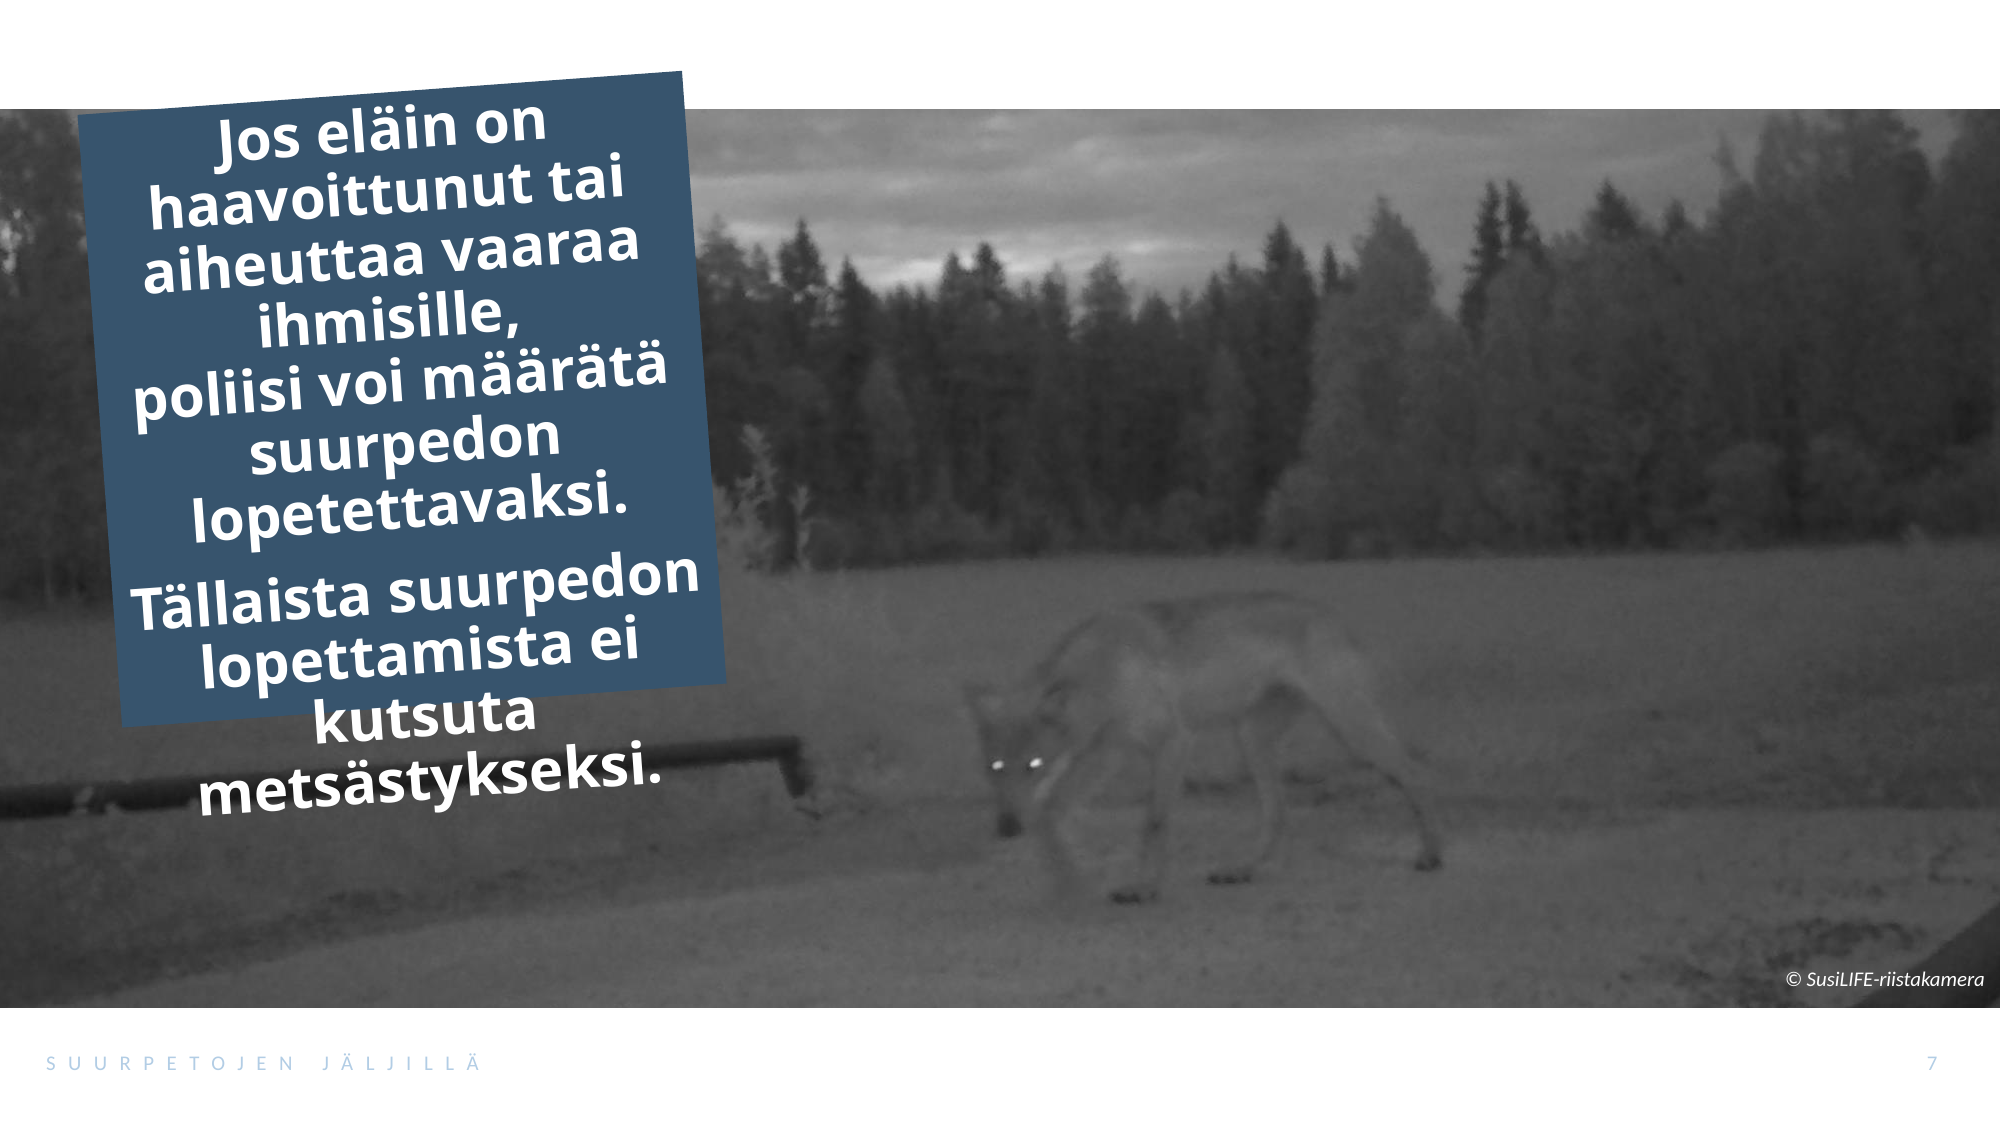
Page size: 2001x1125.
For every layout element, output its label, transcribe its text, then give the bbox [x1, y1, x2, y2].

picture [0, 109, 2000, 1009]
text_box 7 [1502, 1042, 1953, 1103]
title Jos eläin on haavoittunut tai aiheuttaa vaaraa ihmisille, poliisi voi määrätä suurpedon lopetettavaksi. Tällaista suurpedon lopettamista ei kutsuta metsästykseksi. [157, 70, 685, 109]
text_box SUURPETOJEN JÄLJILLÄ [31, 1042, 707, 1103]
